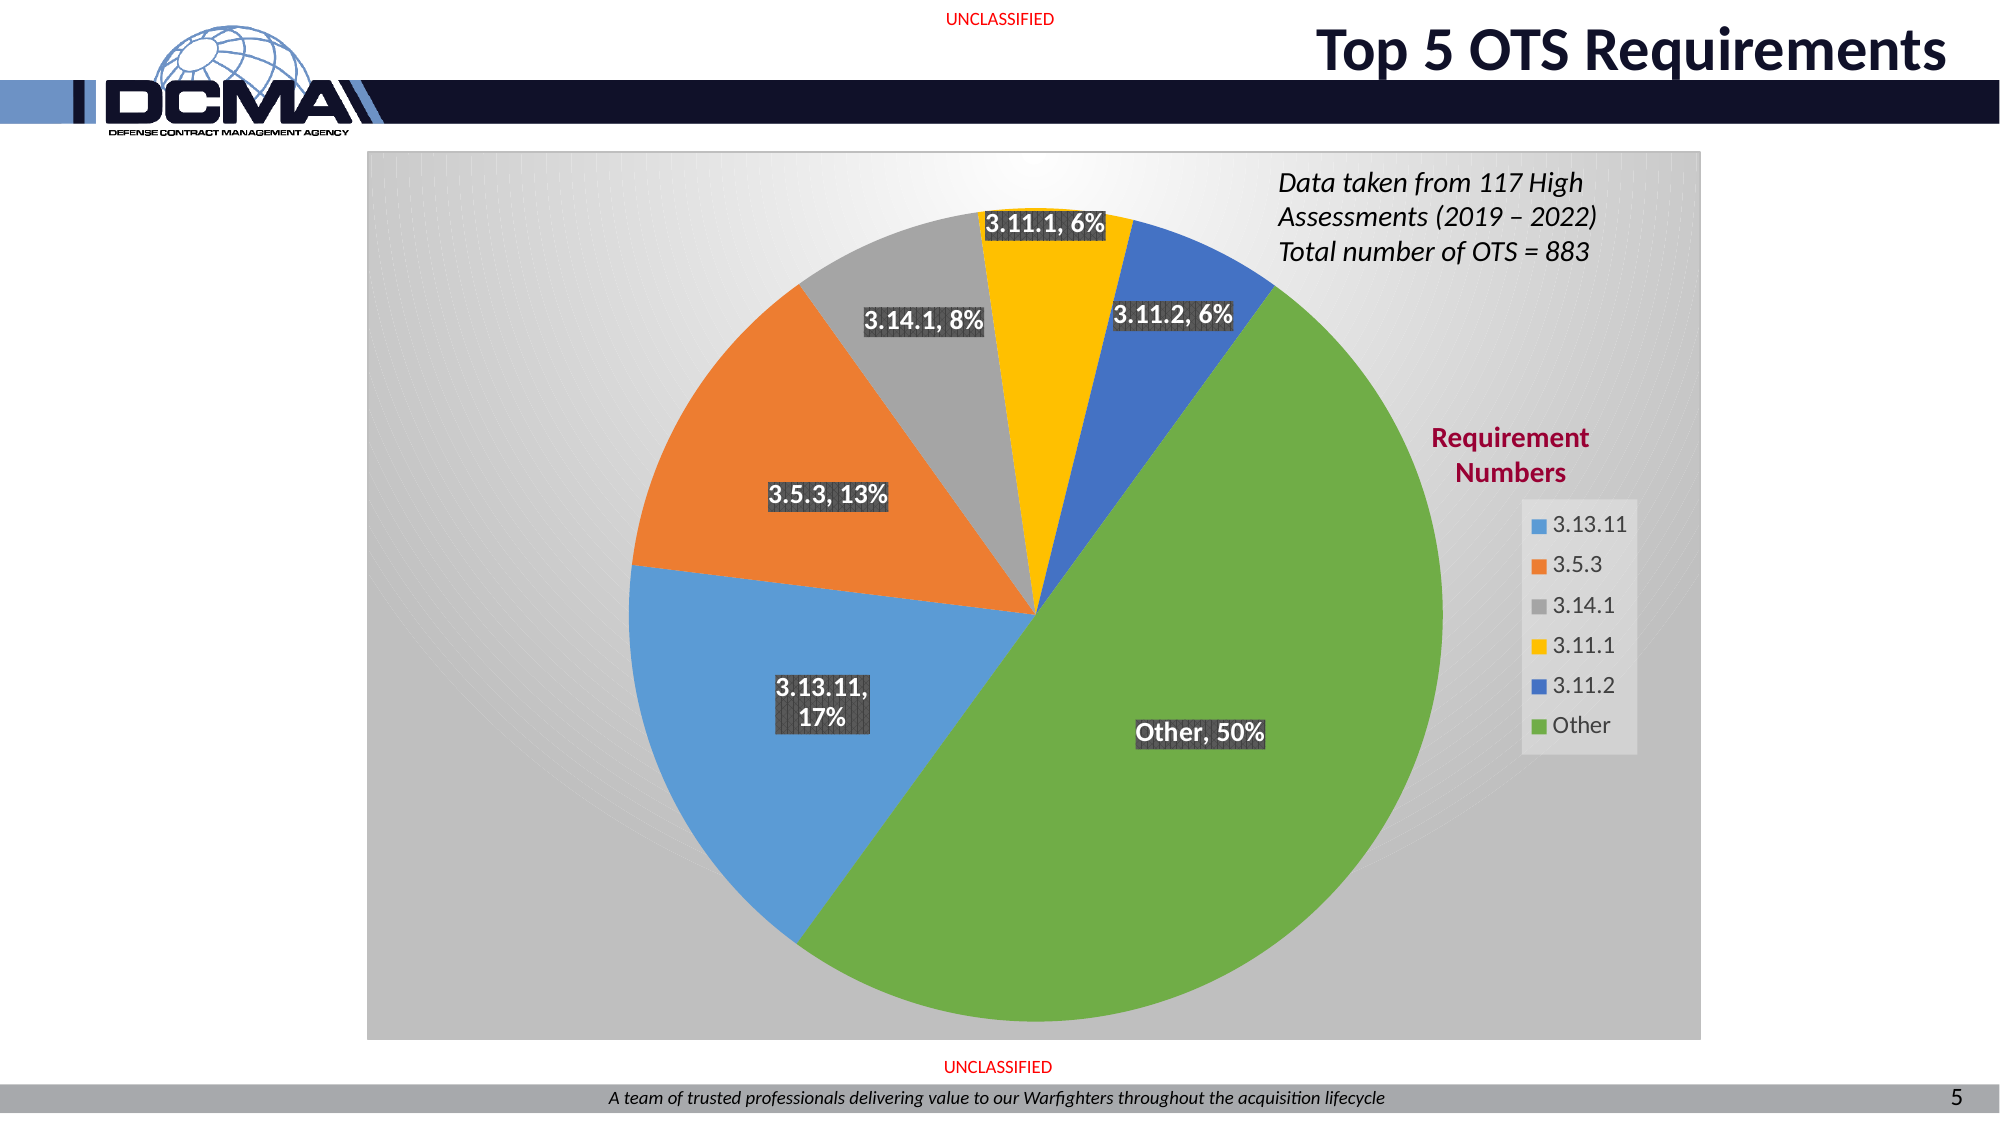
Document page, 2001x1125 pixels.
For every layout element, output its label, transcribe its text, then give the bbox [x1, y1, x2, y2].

chart [367, 151, 1701, 1041]
picture [0, 0, 2000, 1125]
slide_number 5 [1528, 1065, 1979, 1125]
list UNCLASSIFIED [732, 1050, 1264, 1084]
list UNCLASSIFIED [734, 1, 1266, 35]
list Top 5 OTS Requirements [624, 0, 1963, 101]
